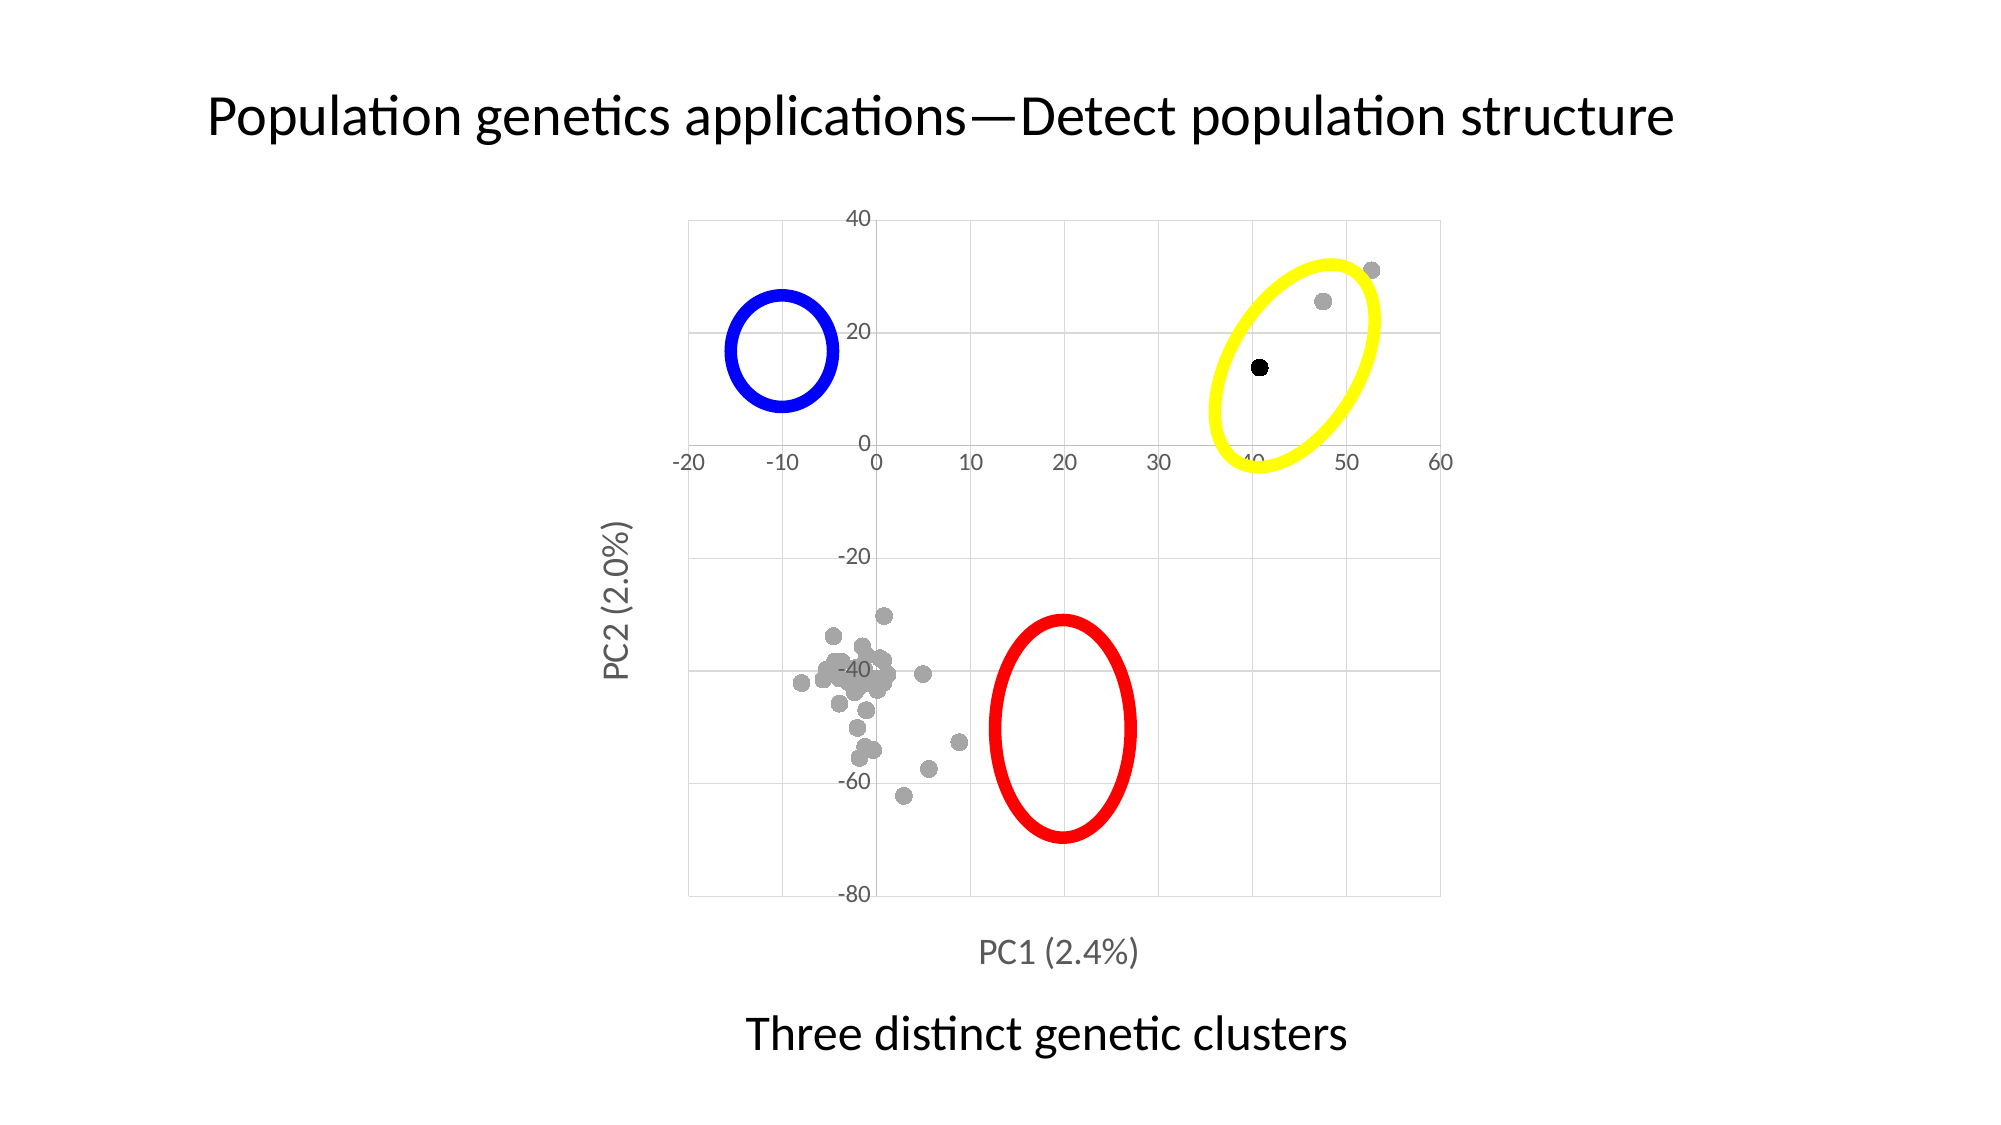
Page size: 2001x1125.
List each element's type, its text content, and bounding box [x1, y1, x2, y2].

text_box Population genetics applications—Detect population structure [192, 69, 1787, 155]
text_box Three distinct genetic clusters [730, 992, 1381, 1068]
chart [574, 188, 1494, 990]
